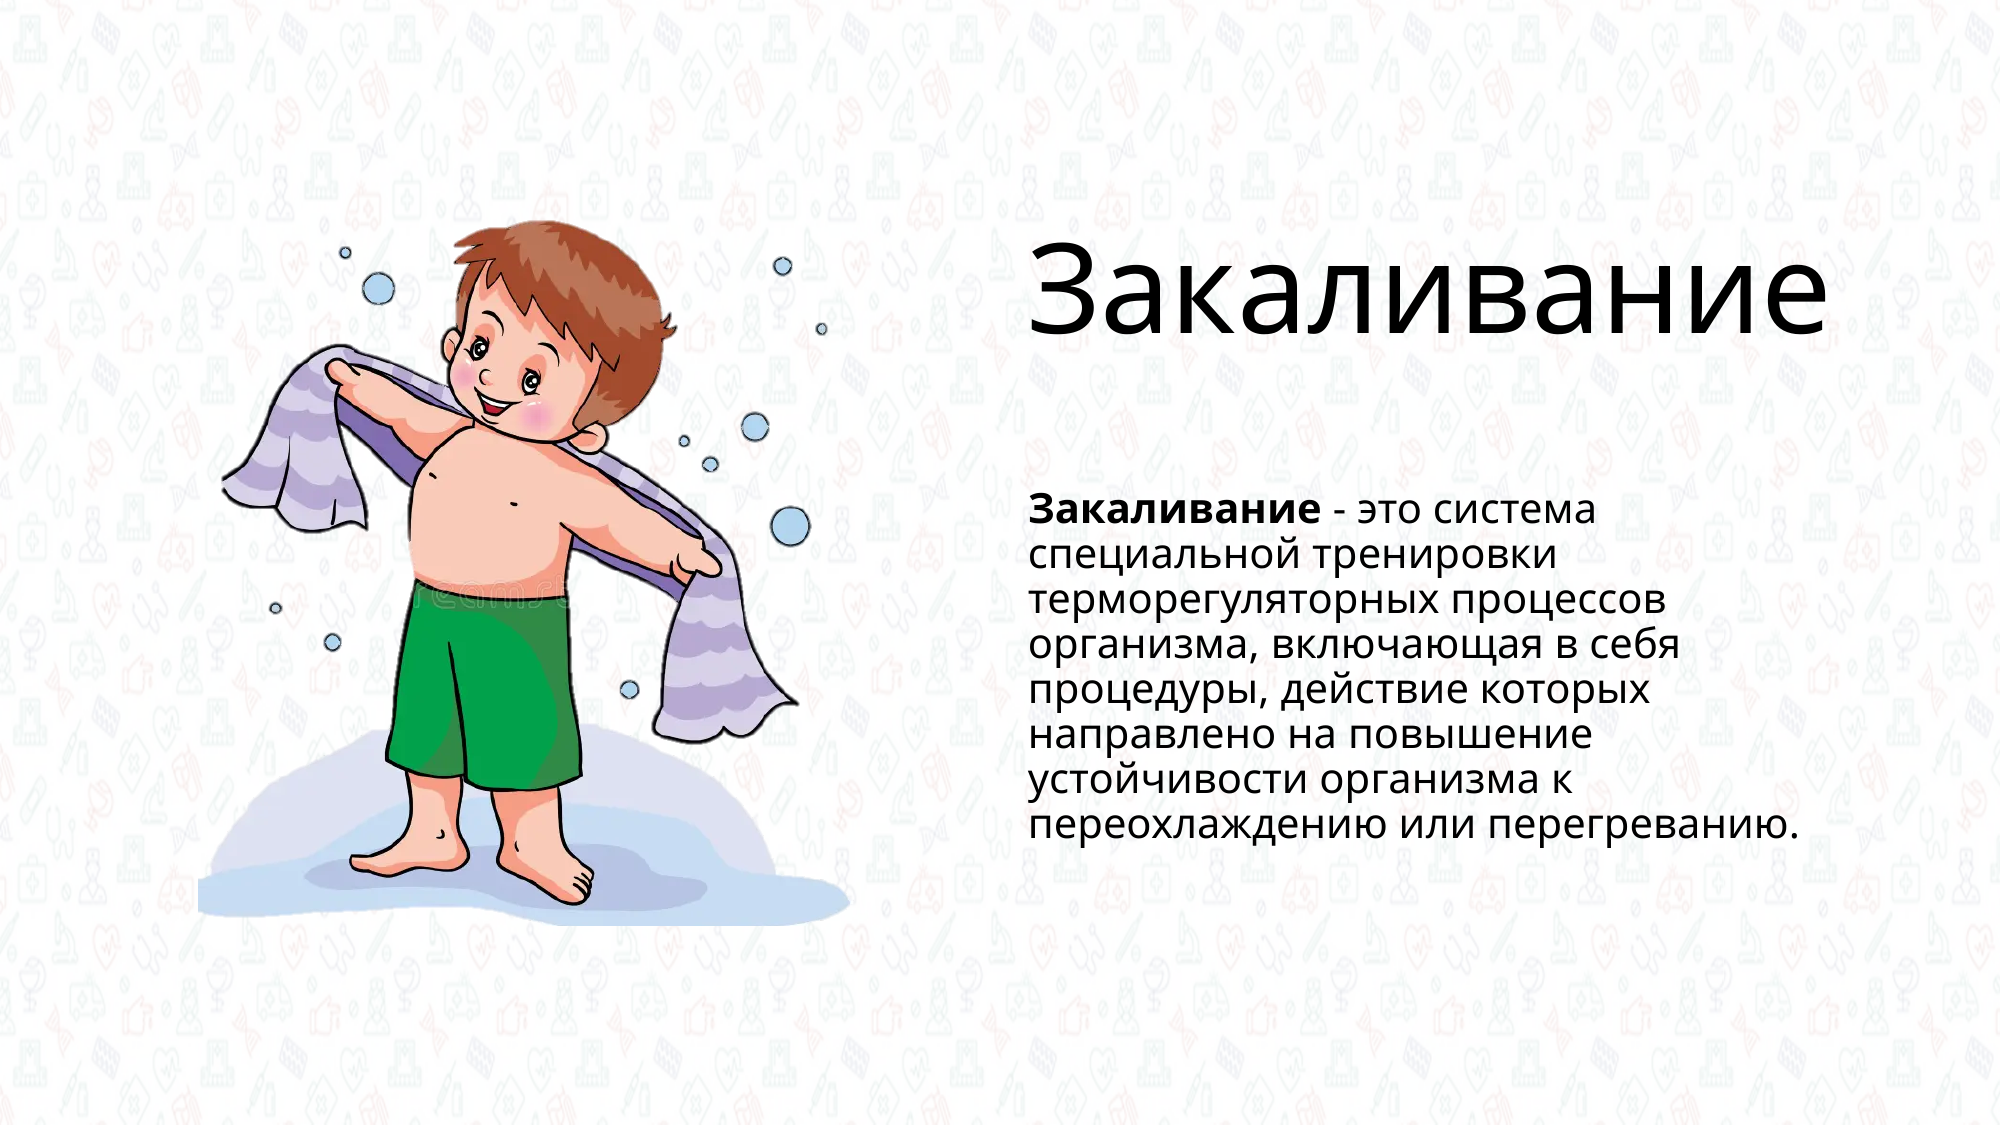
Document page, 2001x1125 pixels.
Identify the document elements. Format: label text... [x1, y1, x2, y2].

text_box Закаливание - это система специальной тренировки терморегуляторных процессов организма, включающая в себя процедуры, действие которых направлено на повышение устойчивости организма к переохлаждению или перегреванию. [1012, 479, 1877, 734]
title Закаливание [998, 226, 1863, 368]
picture [144, 198, 909, 963]
